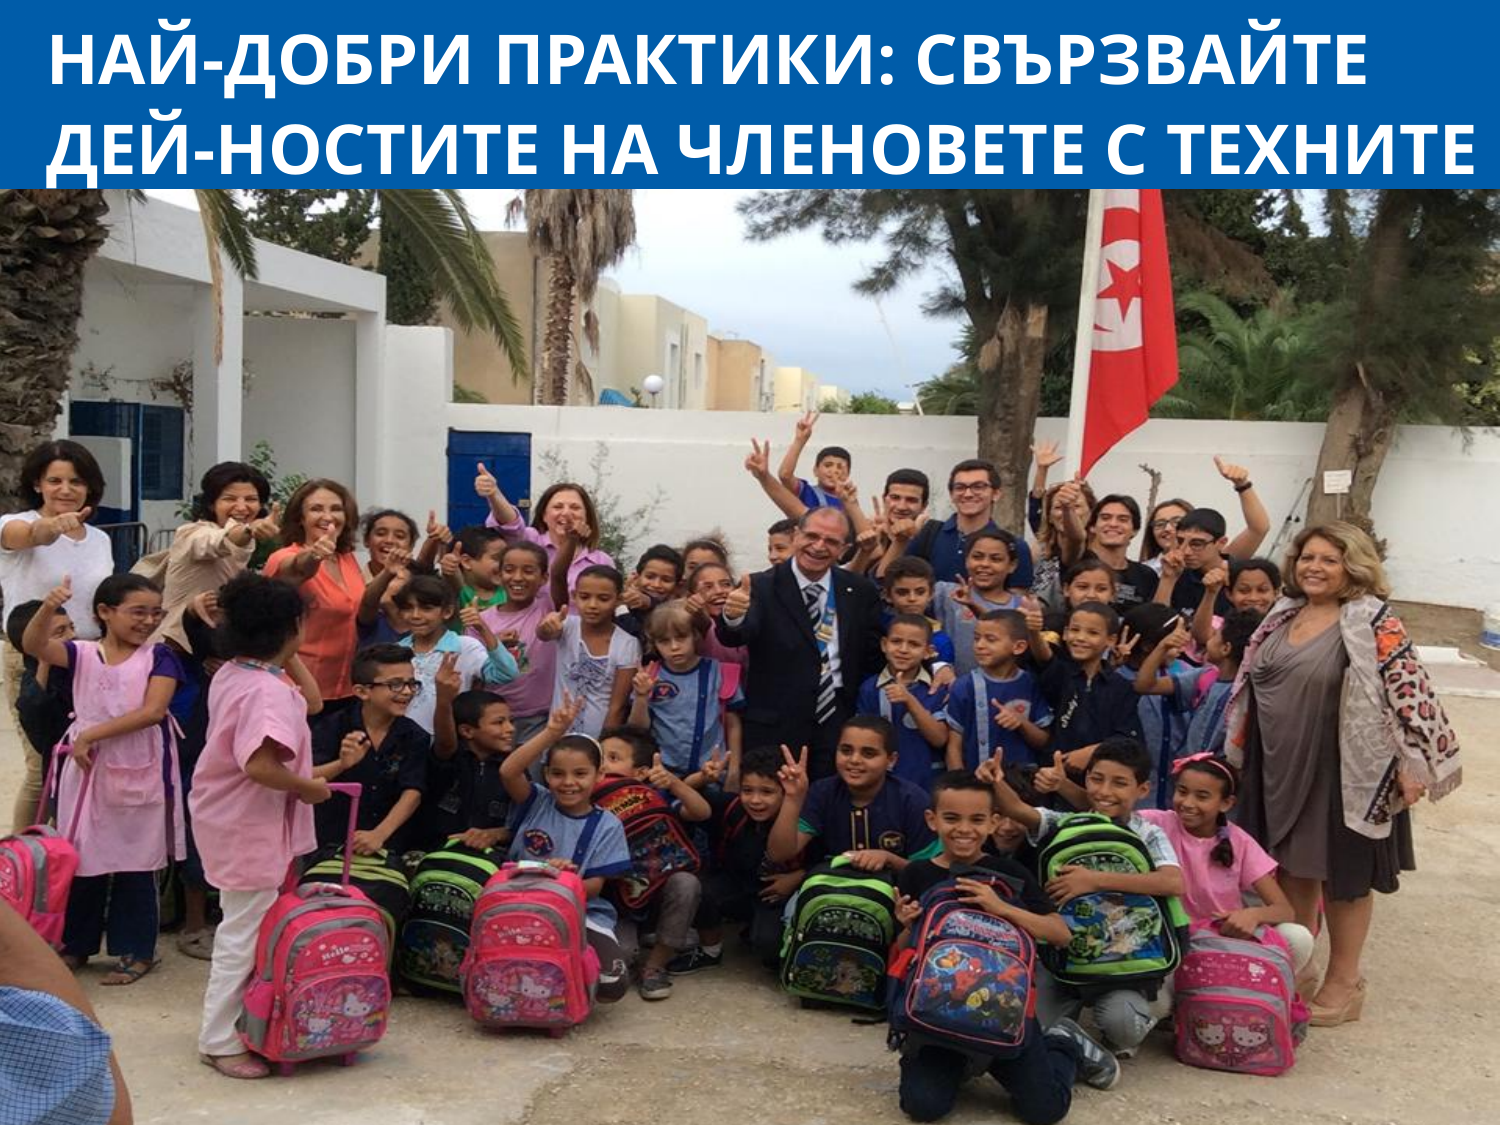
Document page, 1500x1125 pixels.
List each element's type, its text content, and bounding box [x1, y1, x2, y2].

text_box НАЙ-ДОБРИ ПРАКТИКИ: СВЪРЗВАЙТЕ ДЕЙ-НОСТИТЕ НА ЧЛЕНОВЕТЕ С ТЕХНИТЕ ИНТЕРЕСИ [31, 0, 1500, 188]
picture [0, 0, 1500, 1125]
